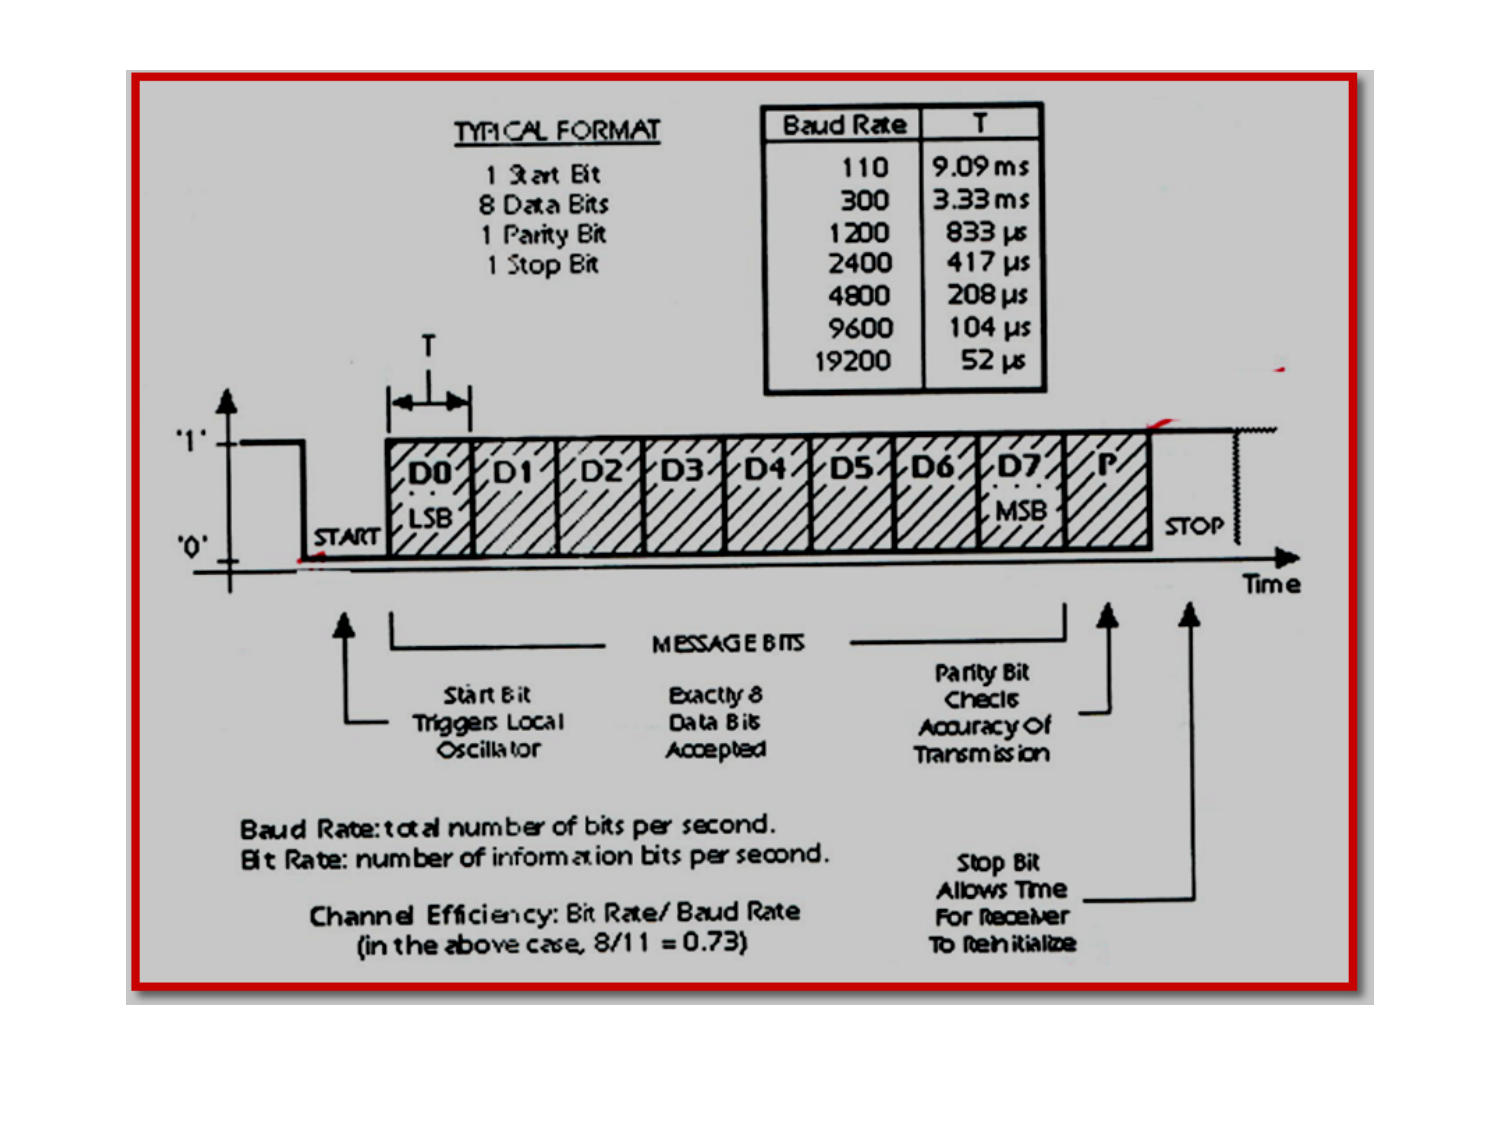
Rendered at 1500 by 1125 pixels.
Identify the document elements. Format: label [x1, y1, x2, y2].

list [126, 70, 1374, 1006]
